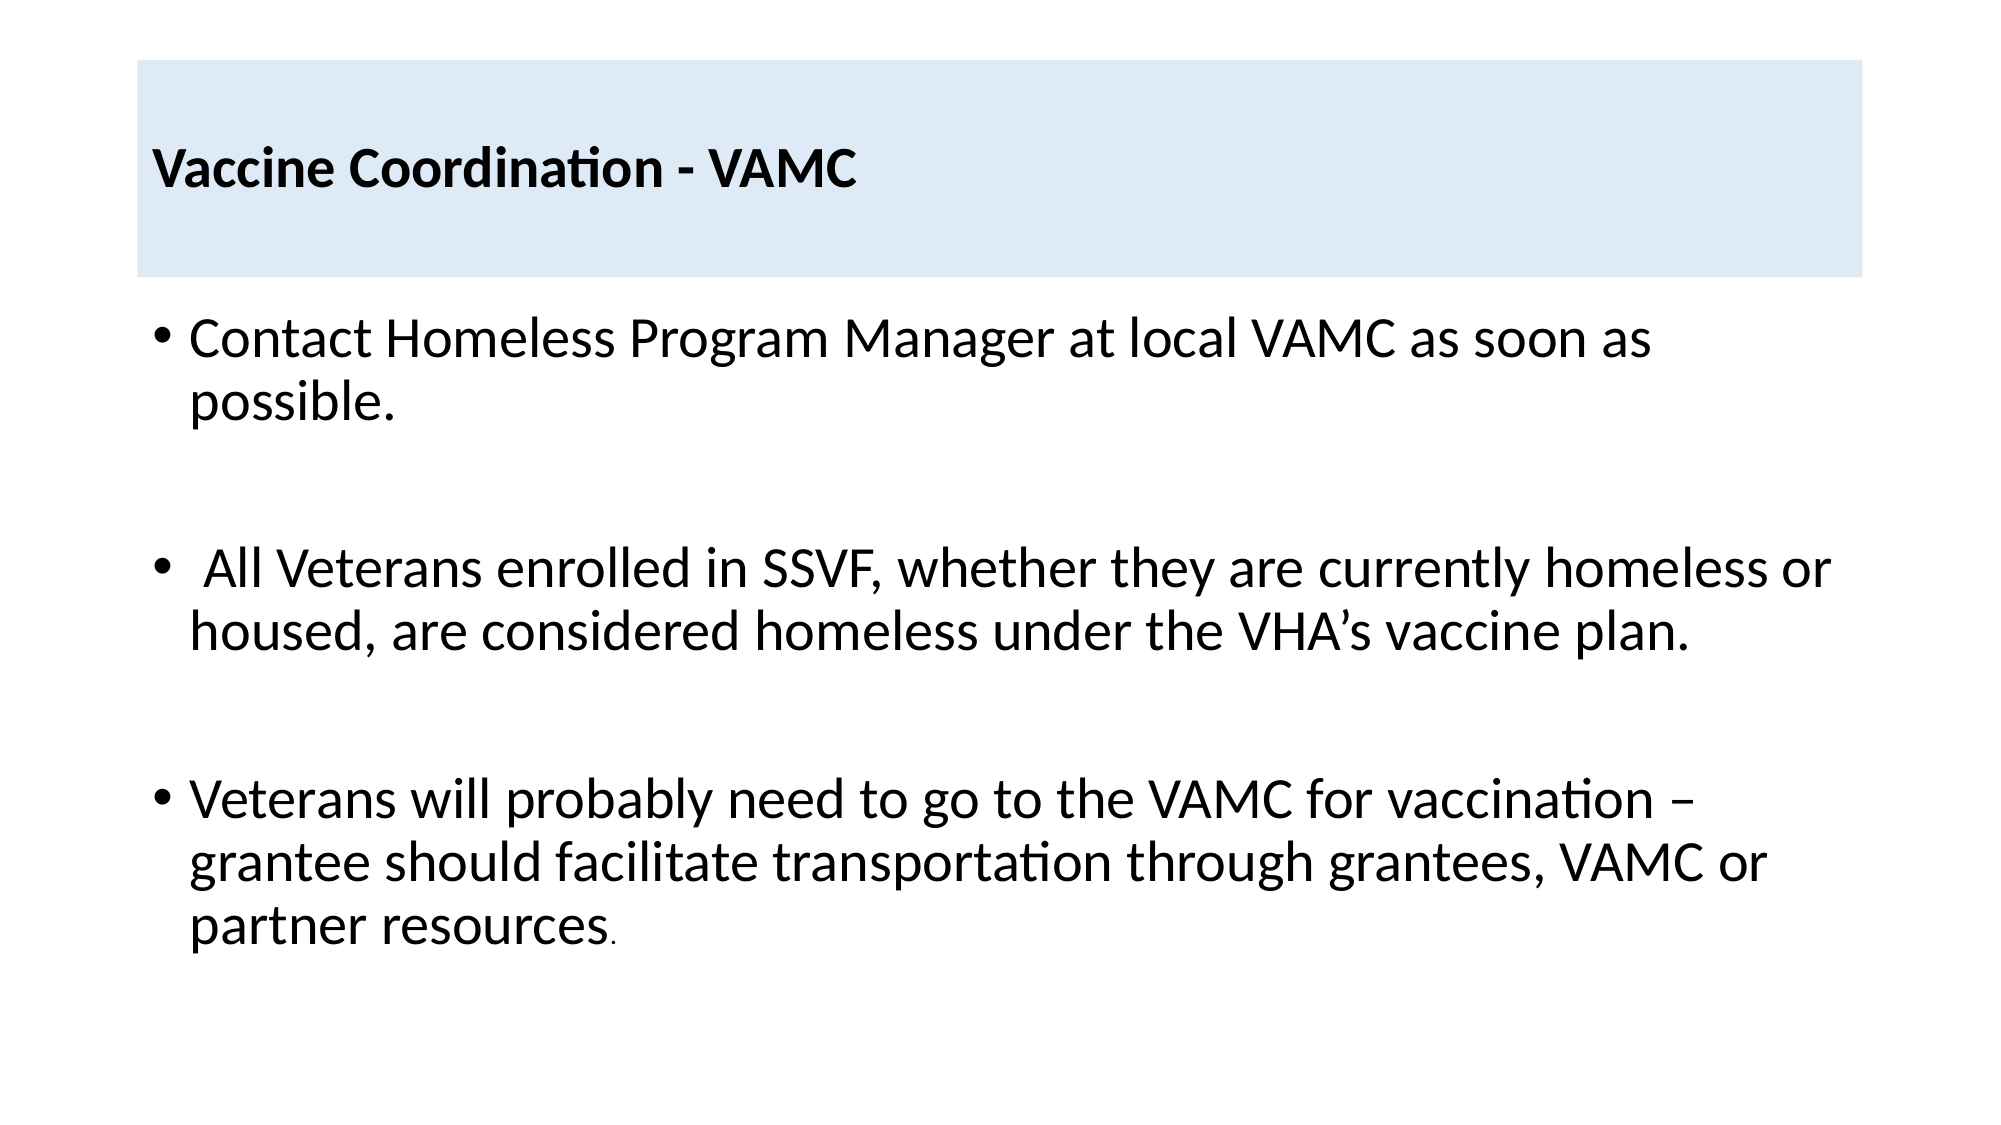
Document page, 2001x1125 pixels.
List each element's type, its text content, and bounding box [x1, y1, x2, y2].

title Vaccine Coordination - VAMC [137, 59, 1863, 278]
list Contact Homeless Program Manager at local VAMC as soon as possible. All Veterans enrolled in SSVF, whether they are currently homeless or housed, are considered homeless under the VHA’s vaccine plan. Veterans will probably need to go to the VAMC for vaccination – grantee should facilitate transportation through grantees, VAMC or partner resources. [137, 299, 1863, 1014]
